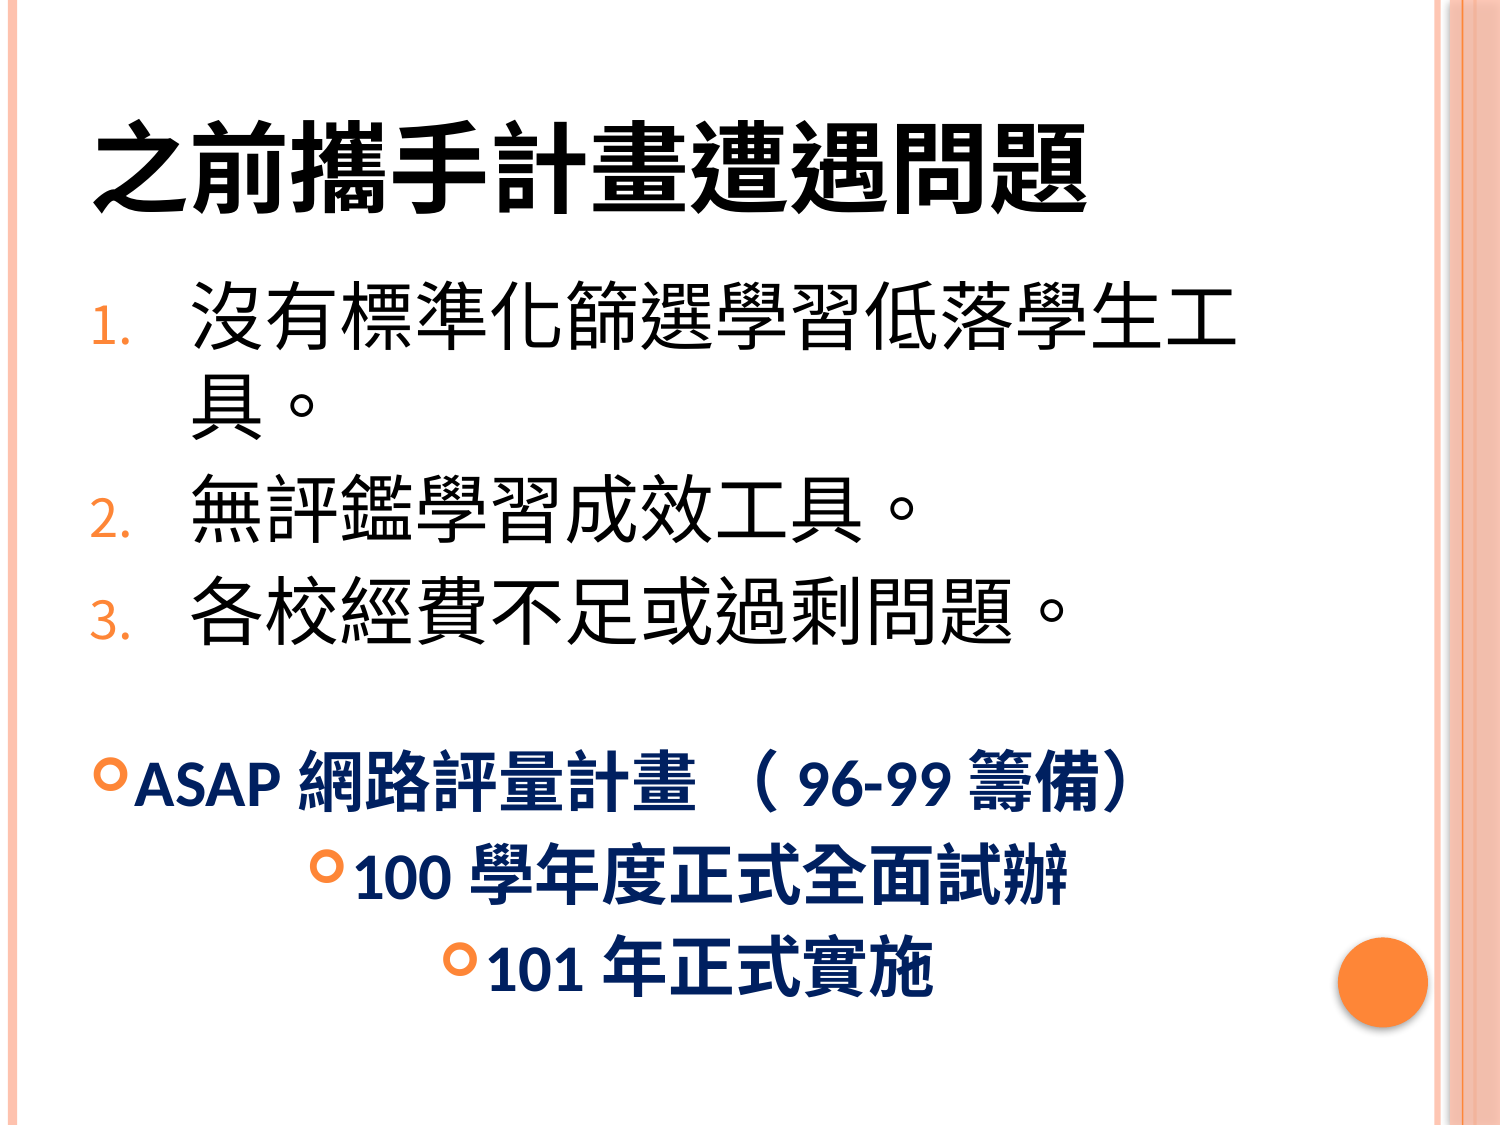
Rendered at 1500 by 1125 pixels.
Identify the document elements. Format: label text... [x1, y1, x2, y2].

list 沒有標準化篩選學習低落學生工具。 無評鑑學習成效工具。 各校經費不足或過剩問題。 ASAP網路評量計畫 （96-99籌備） 100學年度正式全面試辦 101年正式實施 [75, 262, 1300, 1062]
title 之前攜手計畫遭遇問題 [75, 45, 1300, 233]
